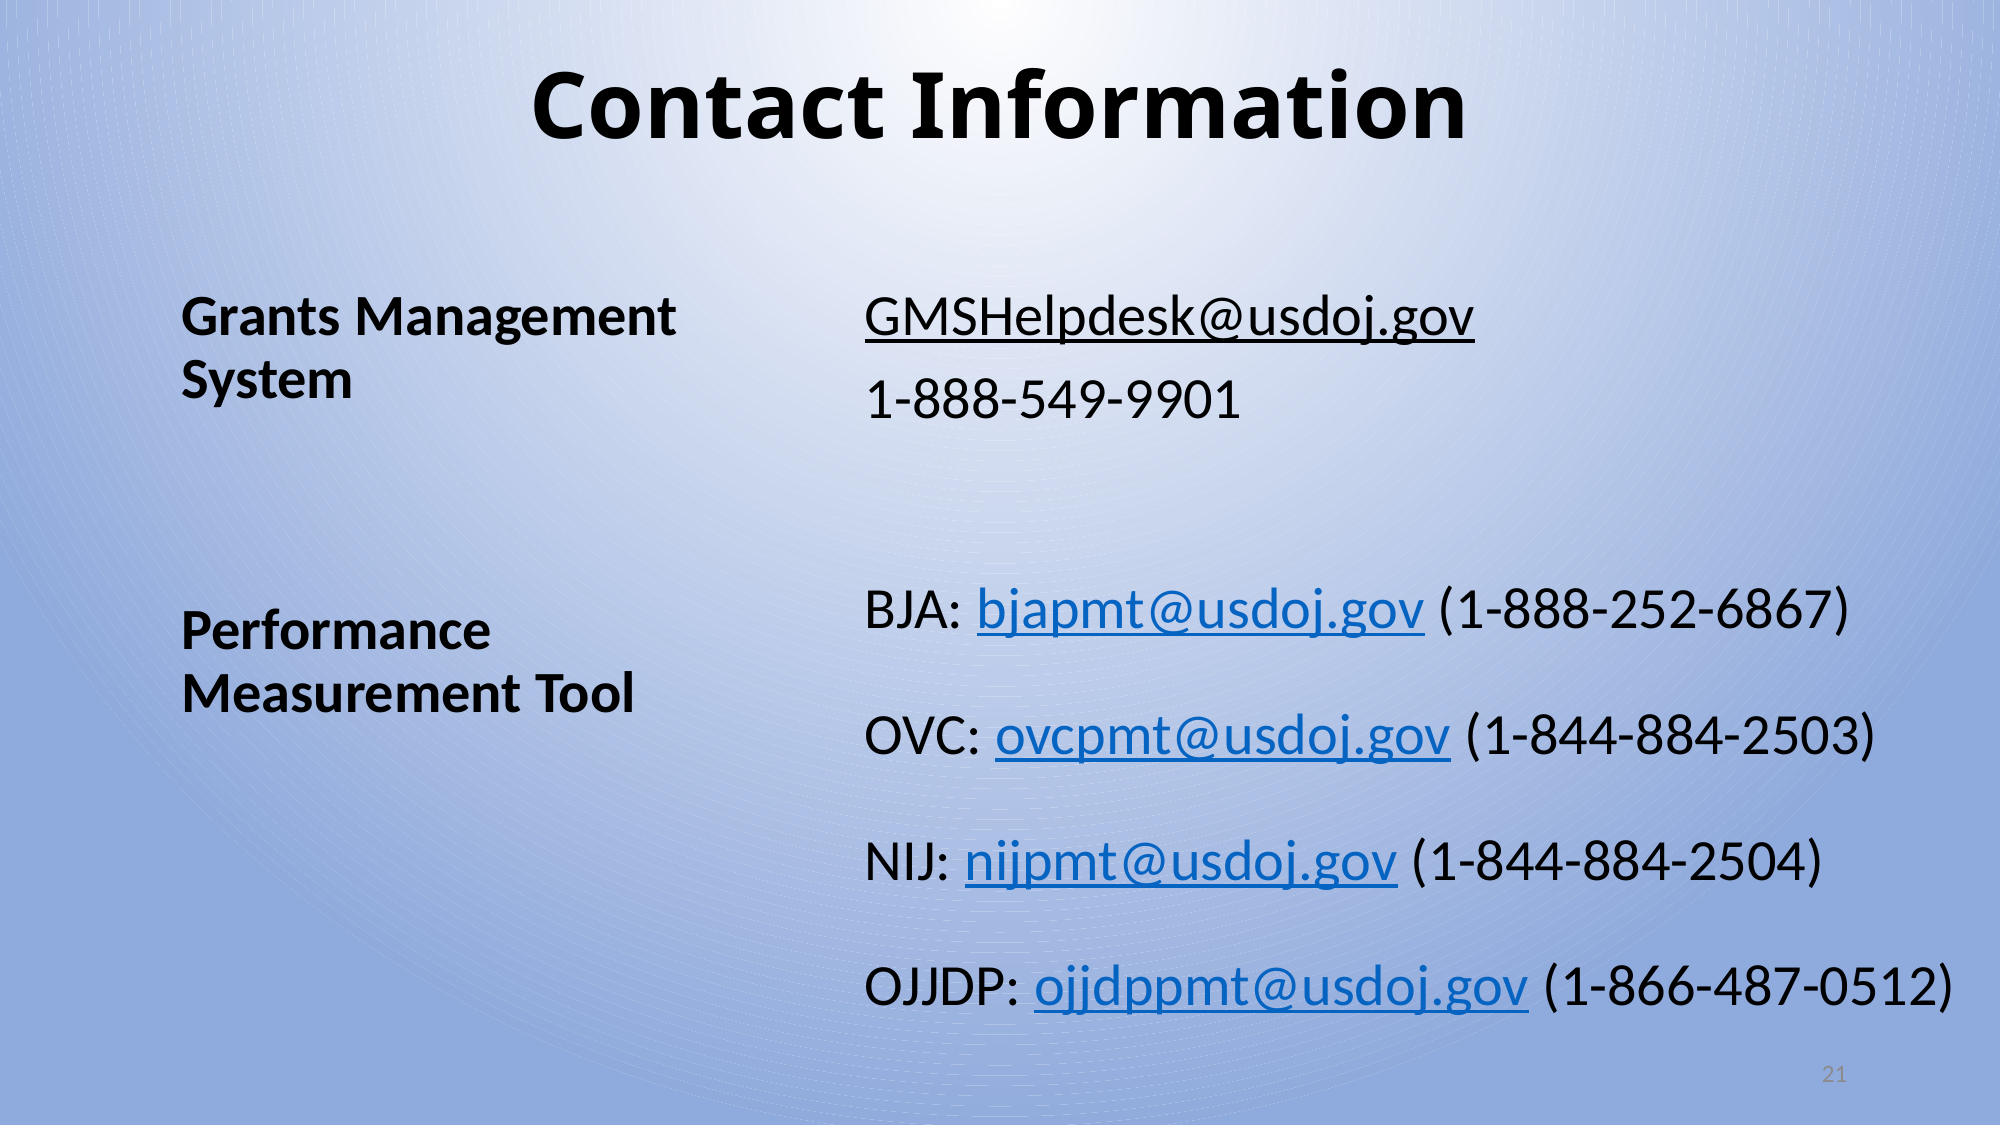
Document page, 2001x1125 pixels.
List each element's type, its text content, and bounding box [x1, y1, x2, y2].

list Grants Management System Performance Measurement Tool [166, 277, 713, 992]
text_box GMSHelpdesk@usdoj.gov 1-888-549-9901 BJA: bjapmt@usdoj.gov (1-888-252-6867) OVC: ovcpmt@usdoj.gov (1-844-884-2503) NIJ: nijpmt@usdoj.gov (1-844-884-2504) OJJDP: ojjdppmt@usdoj.gov (1-866-487-0512) [849, 277, 2000, 1125]
title Contact Information [137, 0, 1863, 218]
